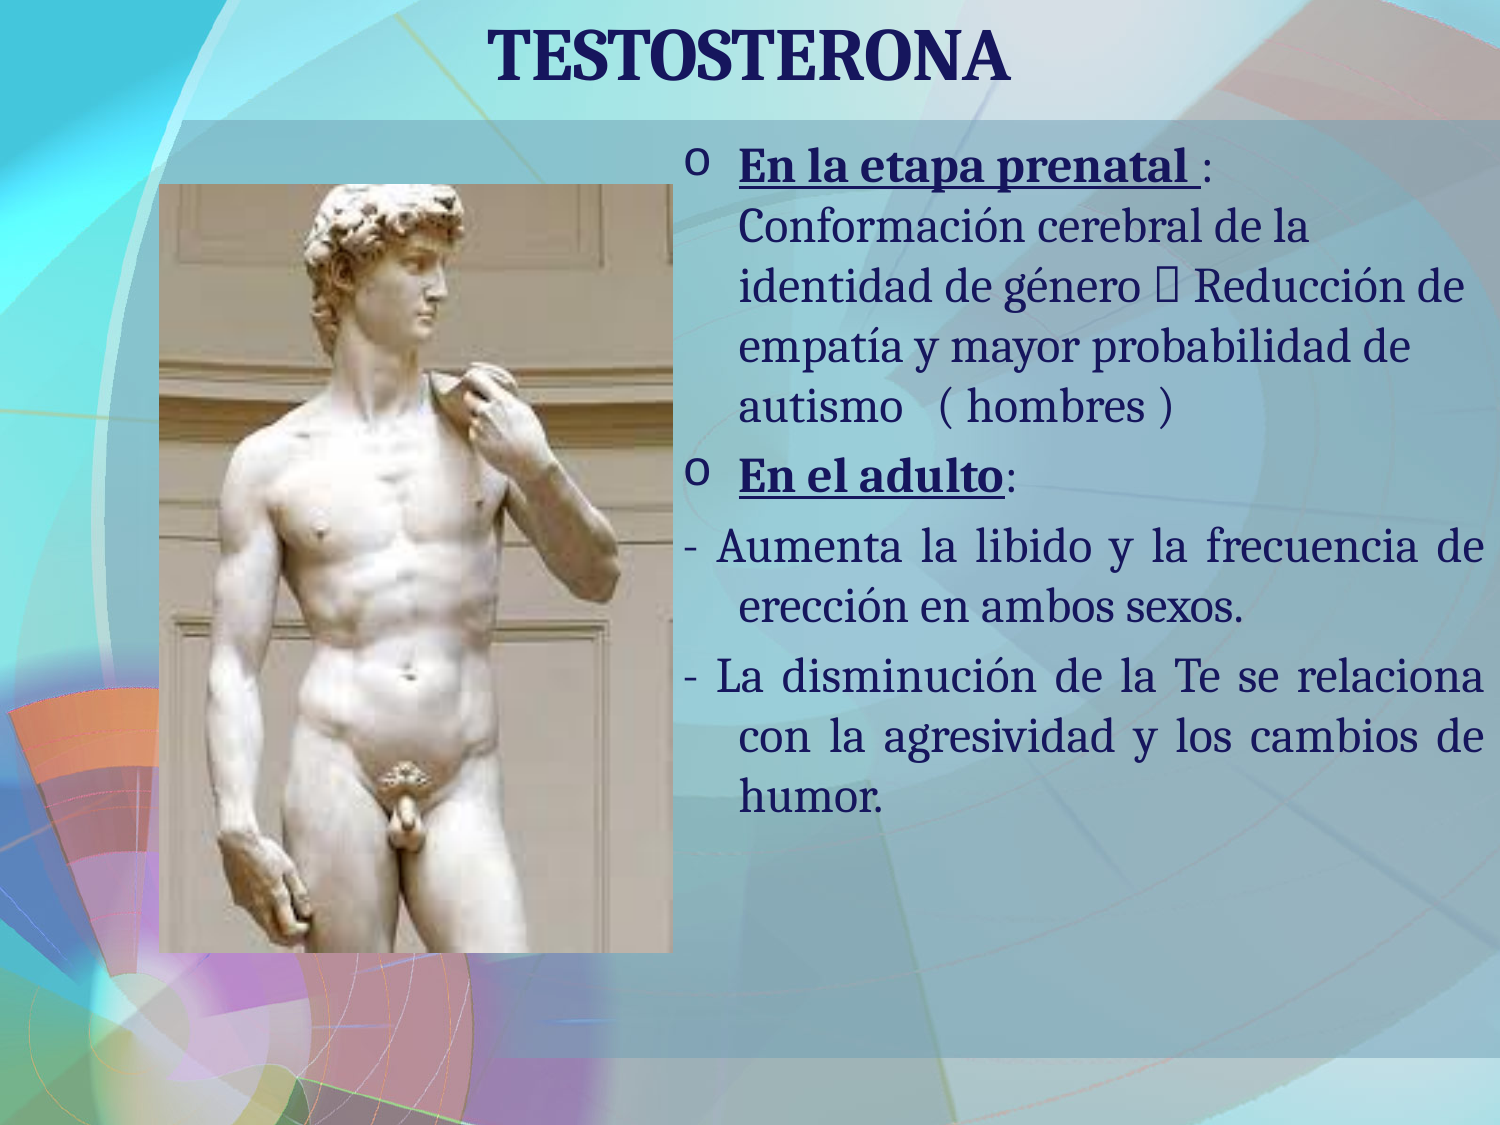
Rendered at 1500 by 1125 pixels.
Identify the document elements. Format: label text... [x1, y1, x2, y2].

title TESTOSTERONA [0, 0, 1500, 101]
picture [0, 101, 1500, 1125]
list En la etapa prenatal : Conformación cerebral de la identidad de género  Reducción de empatía y mayor probabilidad de autismo ( hombres ) En el adulto: - Aumenta la libido y la frecuencia de erección en ambos sexos. - La disminución de la Te se relaciona con la agresividad y los cambios de humor. [667, 124, 1500, 918]
